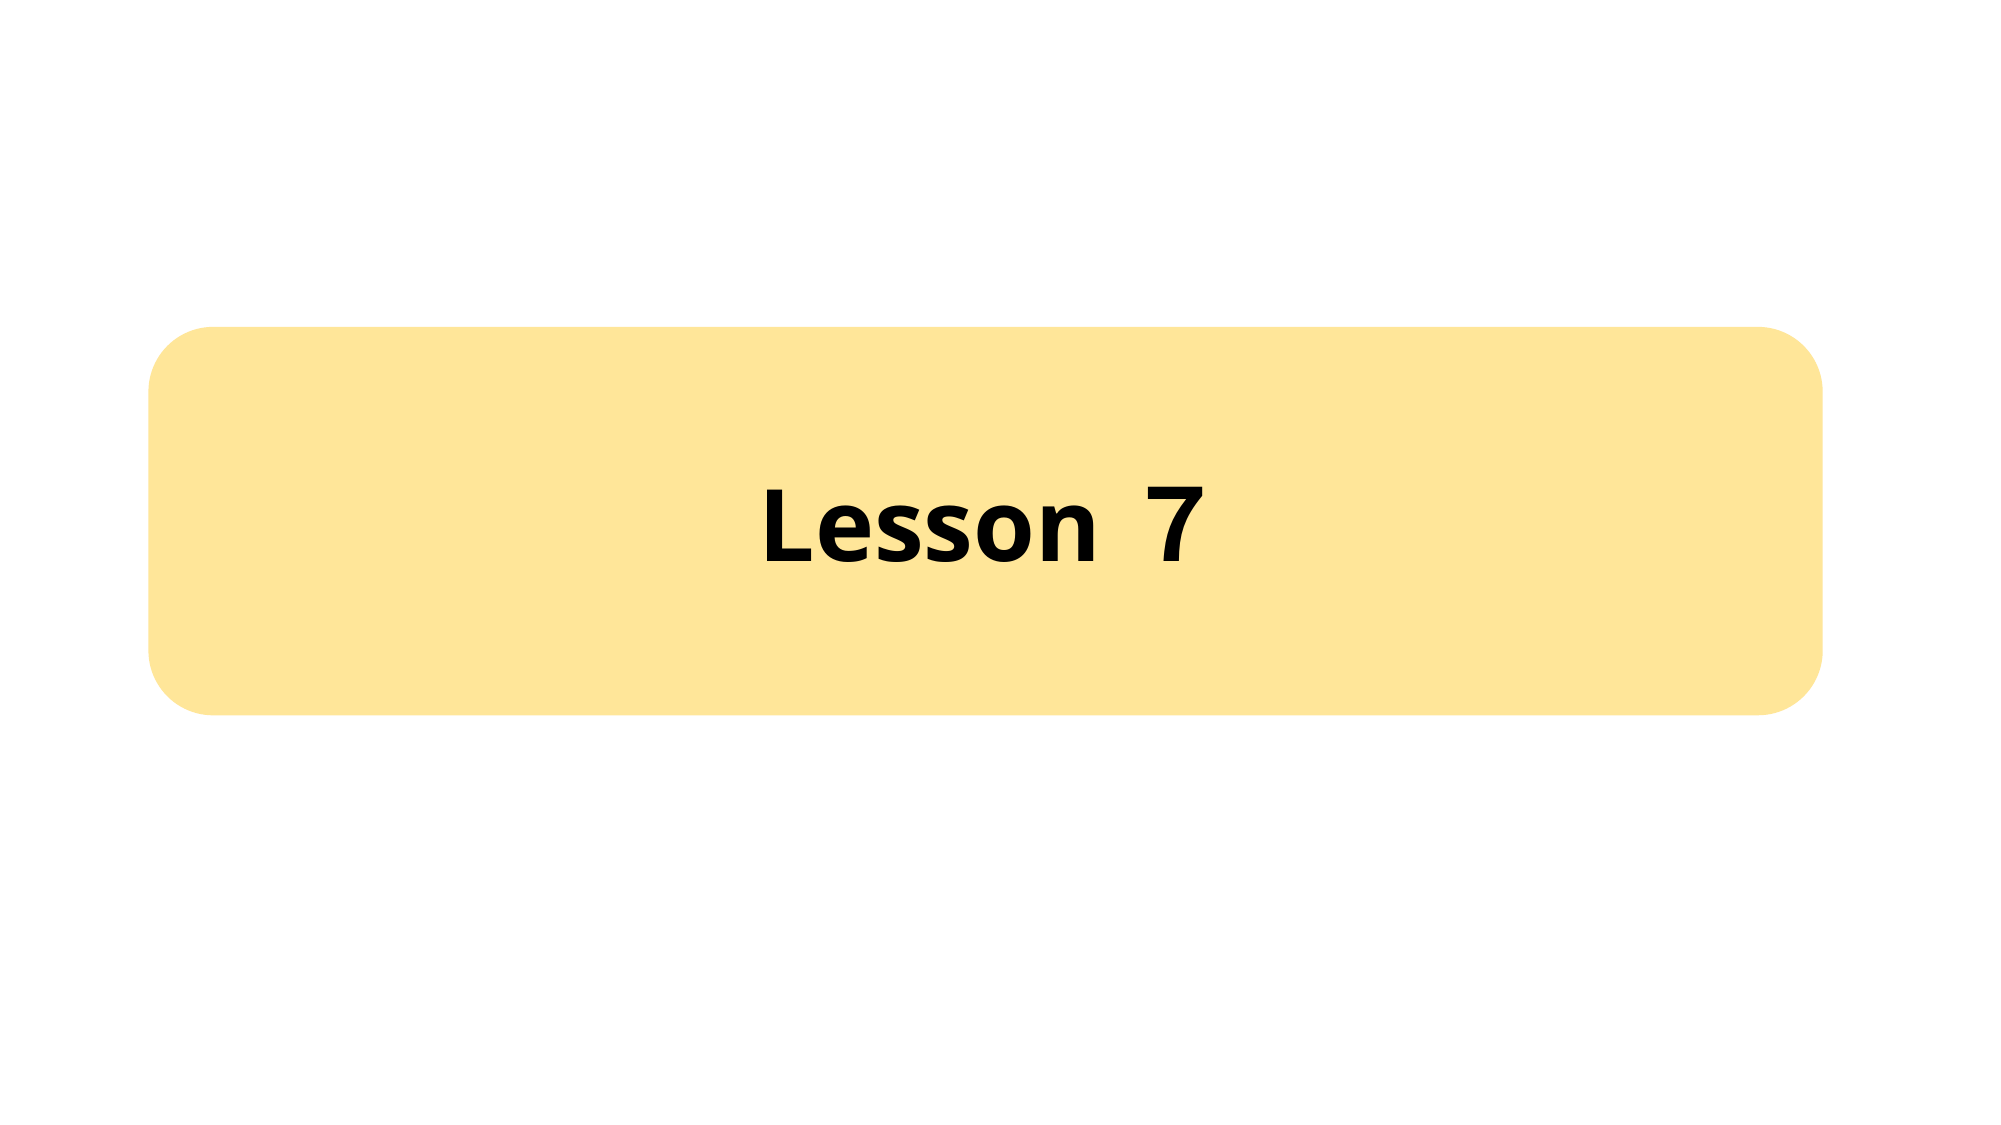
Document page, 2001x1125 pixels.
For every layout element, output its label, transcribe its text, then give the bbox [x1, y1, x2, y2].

text_box Lesson７ [743, 393, 1308, 589]
text_box [147, 325, 1824, 717]
